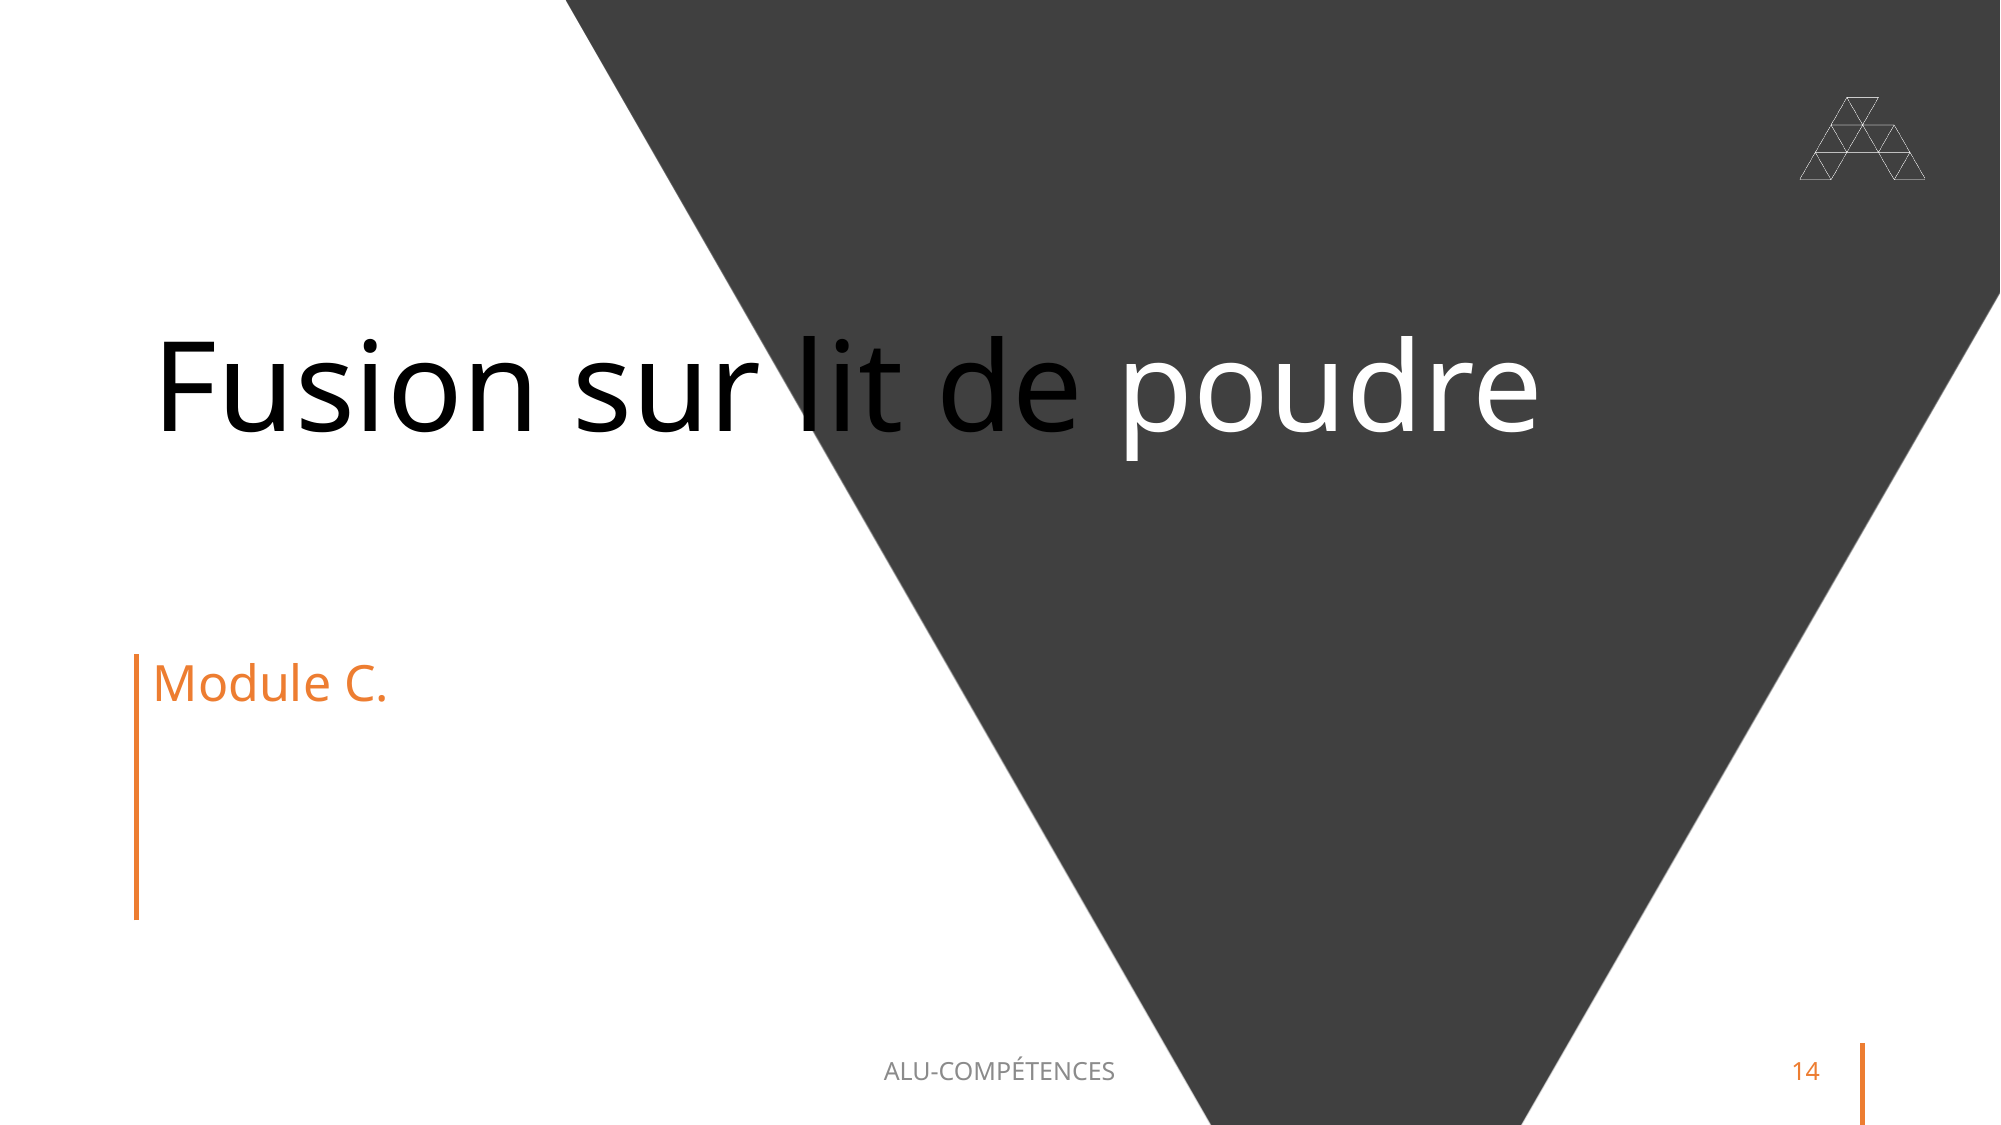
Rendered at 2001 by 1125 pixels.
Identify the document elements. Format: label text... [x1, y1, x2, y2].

list Module C. [152, 658, 757, 905]
title Fusion sur lit de poudre (LPBF) [152, 126, 1878, 594]
footer ALU-COMPÉTENCES [662, 1042, 1338, 1103]
picture [565, 0, 2000, 1125]
slide_number 14 [1412, 1042, 1835, 1103]
